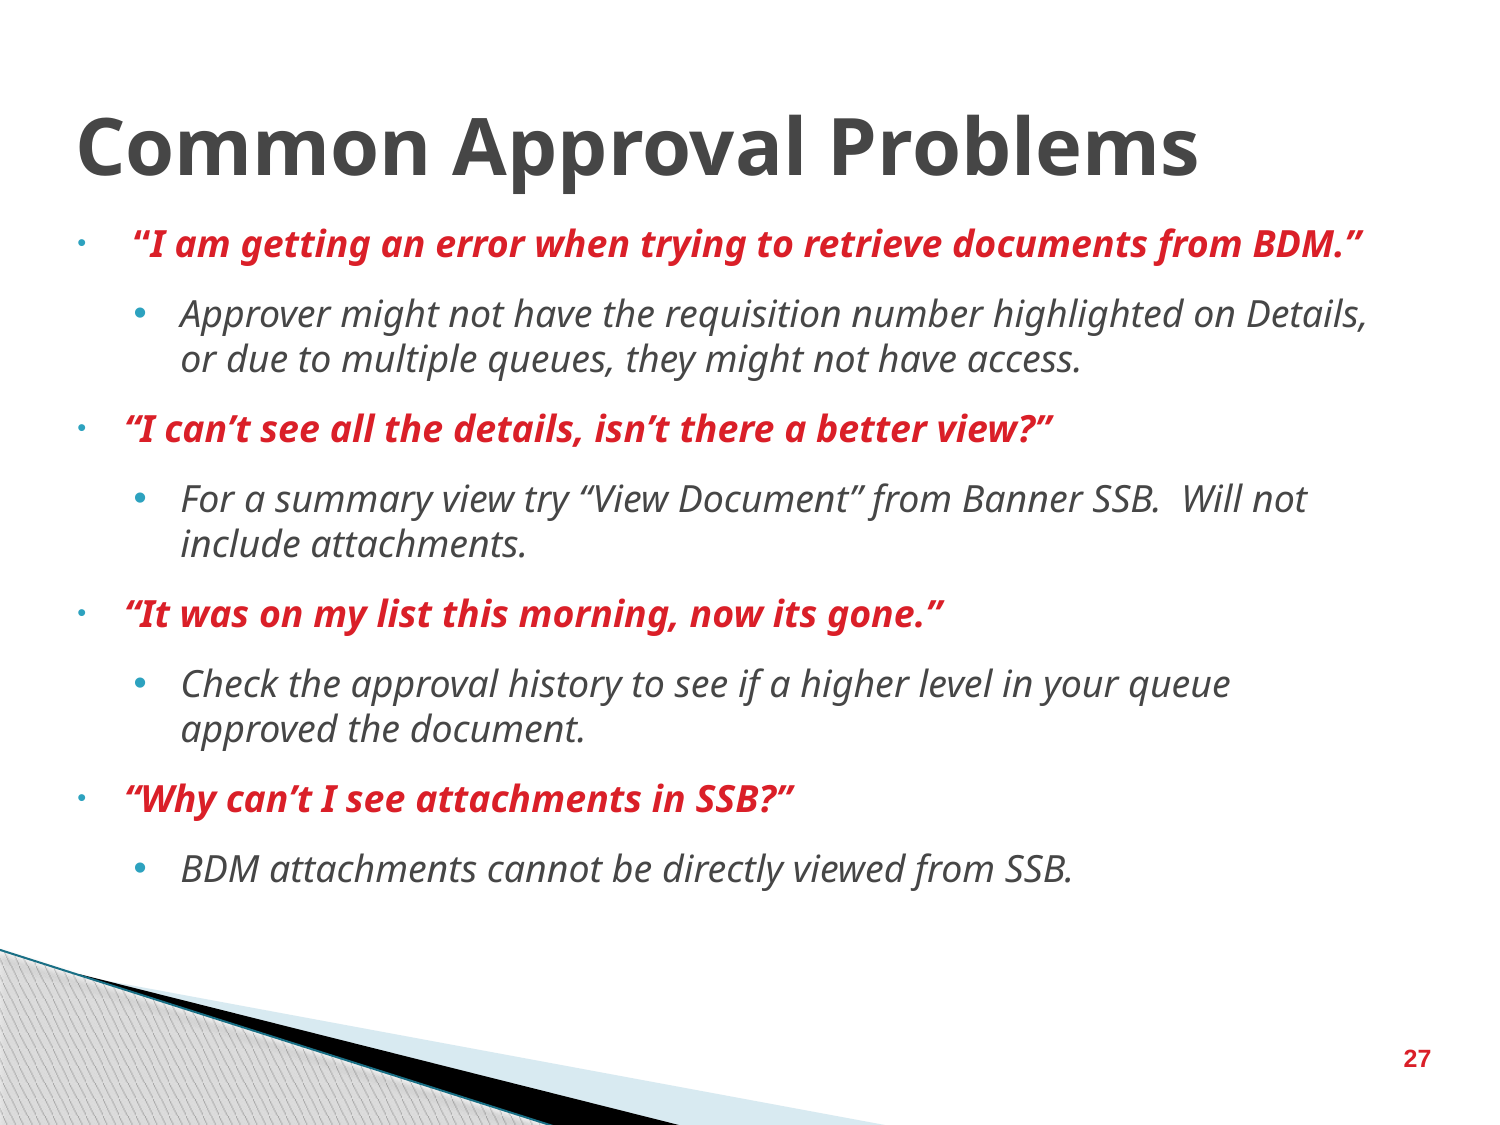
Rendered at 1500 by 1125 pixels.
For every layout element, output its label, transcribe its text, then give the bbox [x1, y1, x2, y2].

title Common Approval Problems [75, 96, 1425, 192]
slide_number 27 [1365, 1012, 1432, 1073]
list “I am getting an error when trying to retrieve documents from BDM.” Approver might not have the requisition number highlighted on Details, or due to multiple queues, they might not have access. “I can’t see all the details, isn’t there a better view?” For a summary view try “View Document” from Banner SSB. Will not include attachments. “It was on my list this morning, now its gone.” Check the approval history to see if a higher level in your queue approved the document. “Why can’t I see attachments in SSB?” BDM attachments cannot be directly viewed from SSB. [62, 212, 1413, 925]
